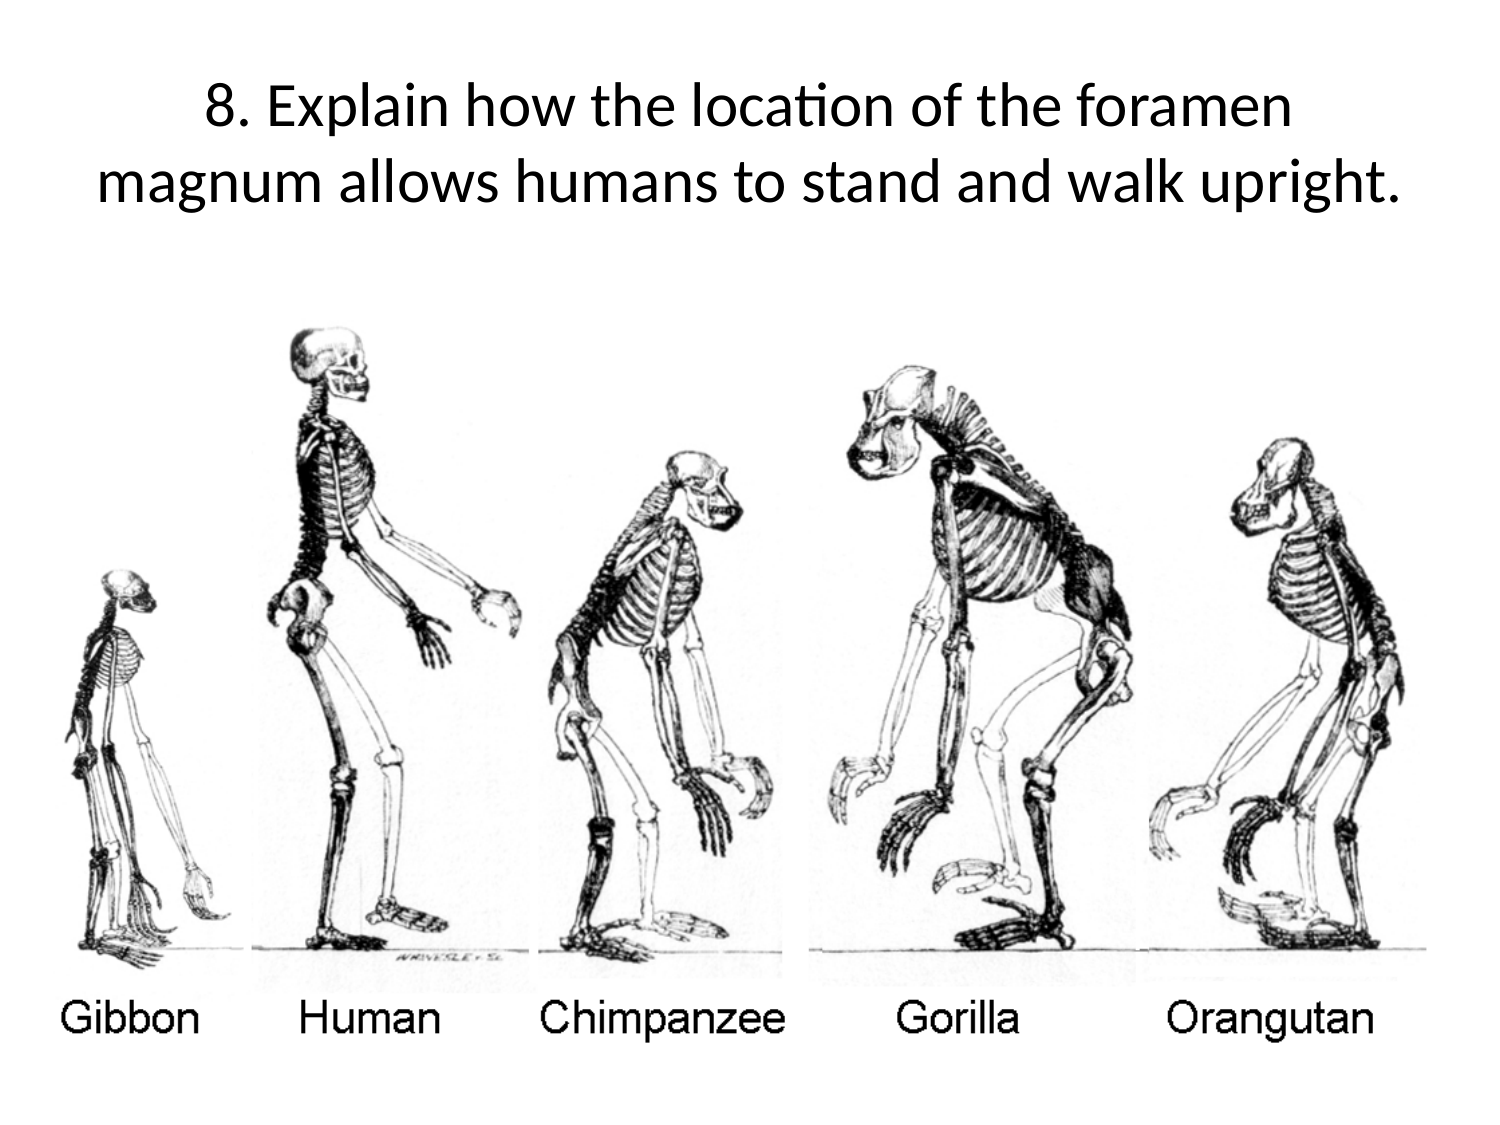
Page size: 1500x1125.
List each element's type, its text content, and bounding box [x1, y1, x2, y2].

picture [0, 287, 1448, 1076]
title 8. Explain how the location of the foramen magnum allows humans to stand and walk upright. [75, 45, 1425, 233]
